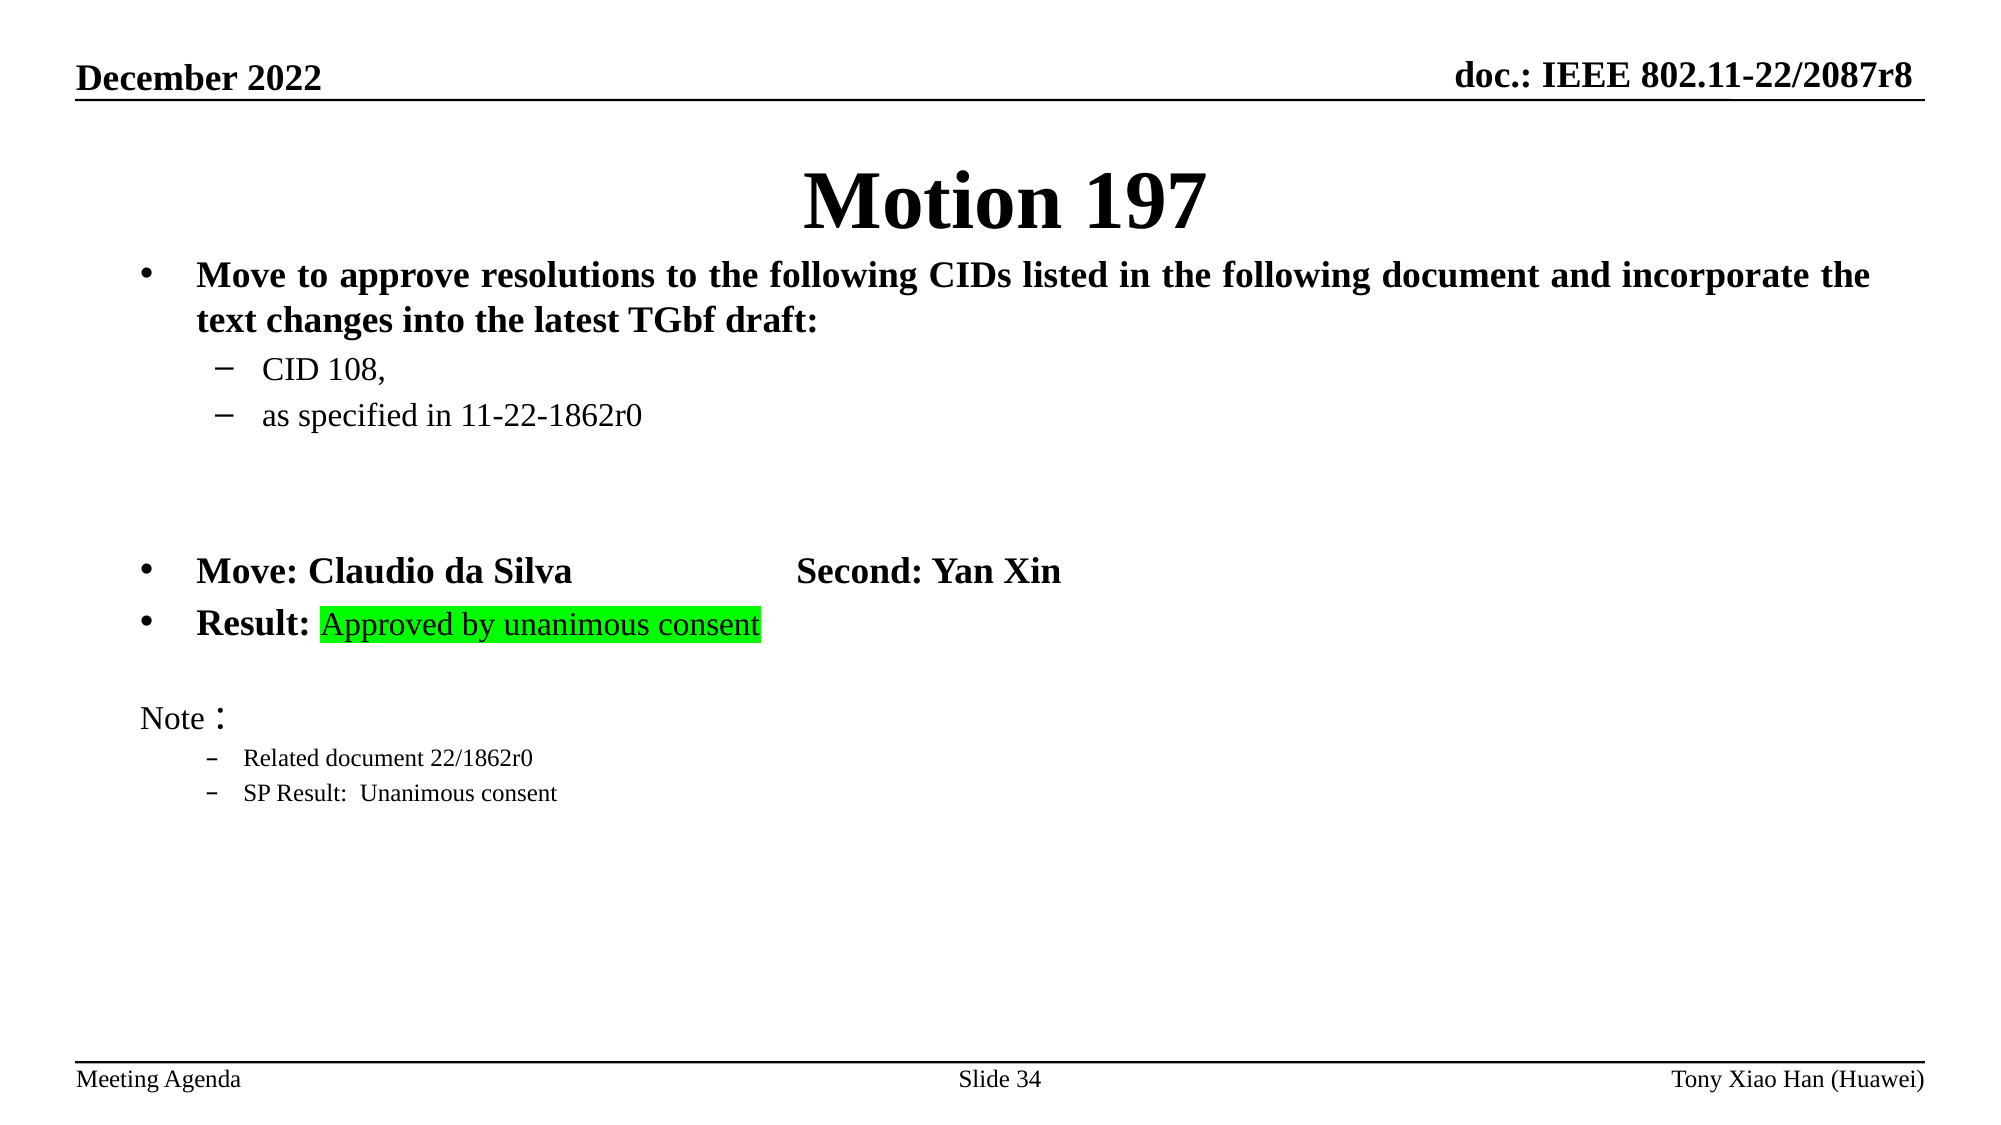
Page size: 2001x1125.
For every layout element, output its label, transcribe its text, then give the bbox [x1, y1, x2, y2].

text_box Motion 197 [368, 137, 1644, 212]
text_box Move to approve resolutions to the following CIDs listed in the following document and incorporate the text changes into the latest TGbf draft: CID 108, as specified in 11-22-1862r0 Move: Claudio da Silva Second: Yan Xin Result: Approved by unanimous consent Note： Related document 22/1862r0 SP Result: Unanimous consent [125, 212, 1888, 900]
